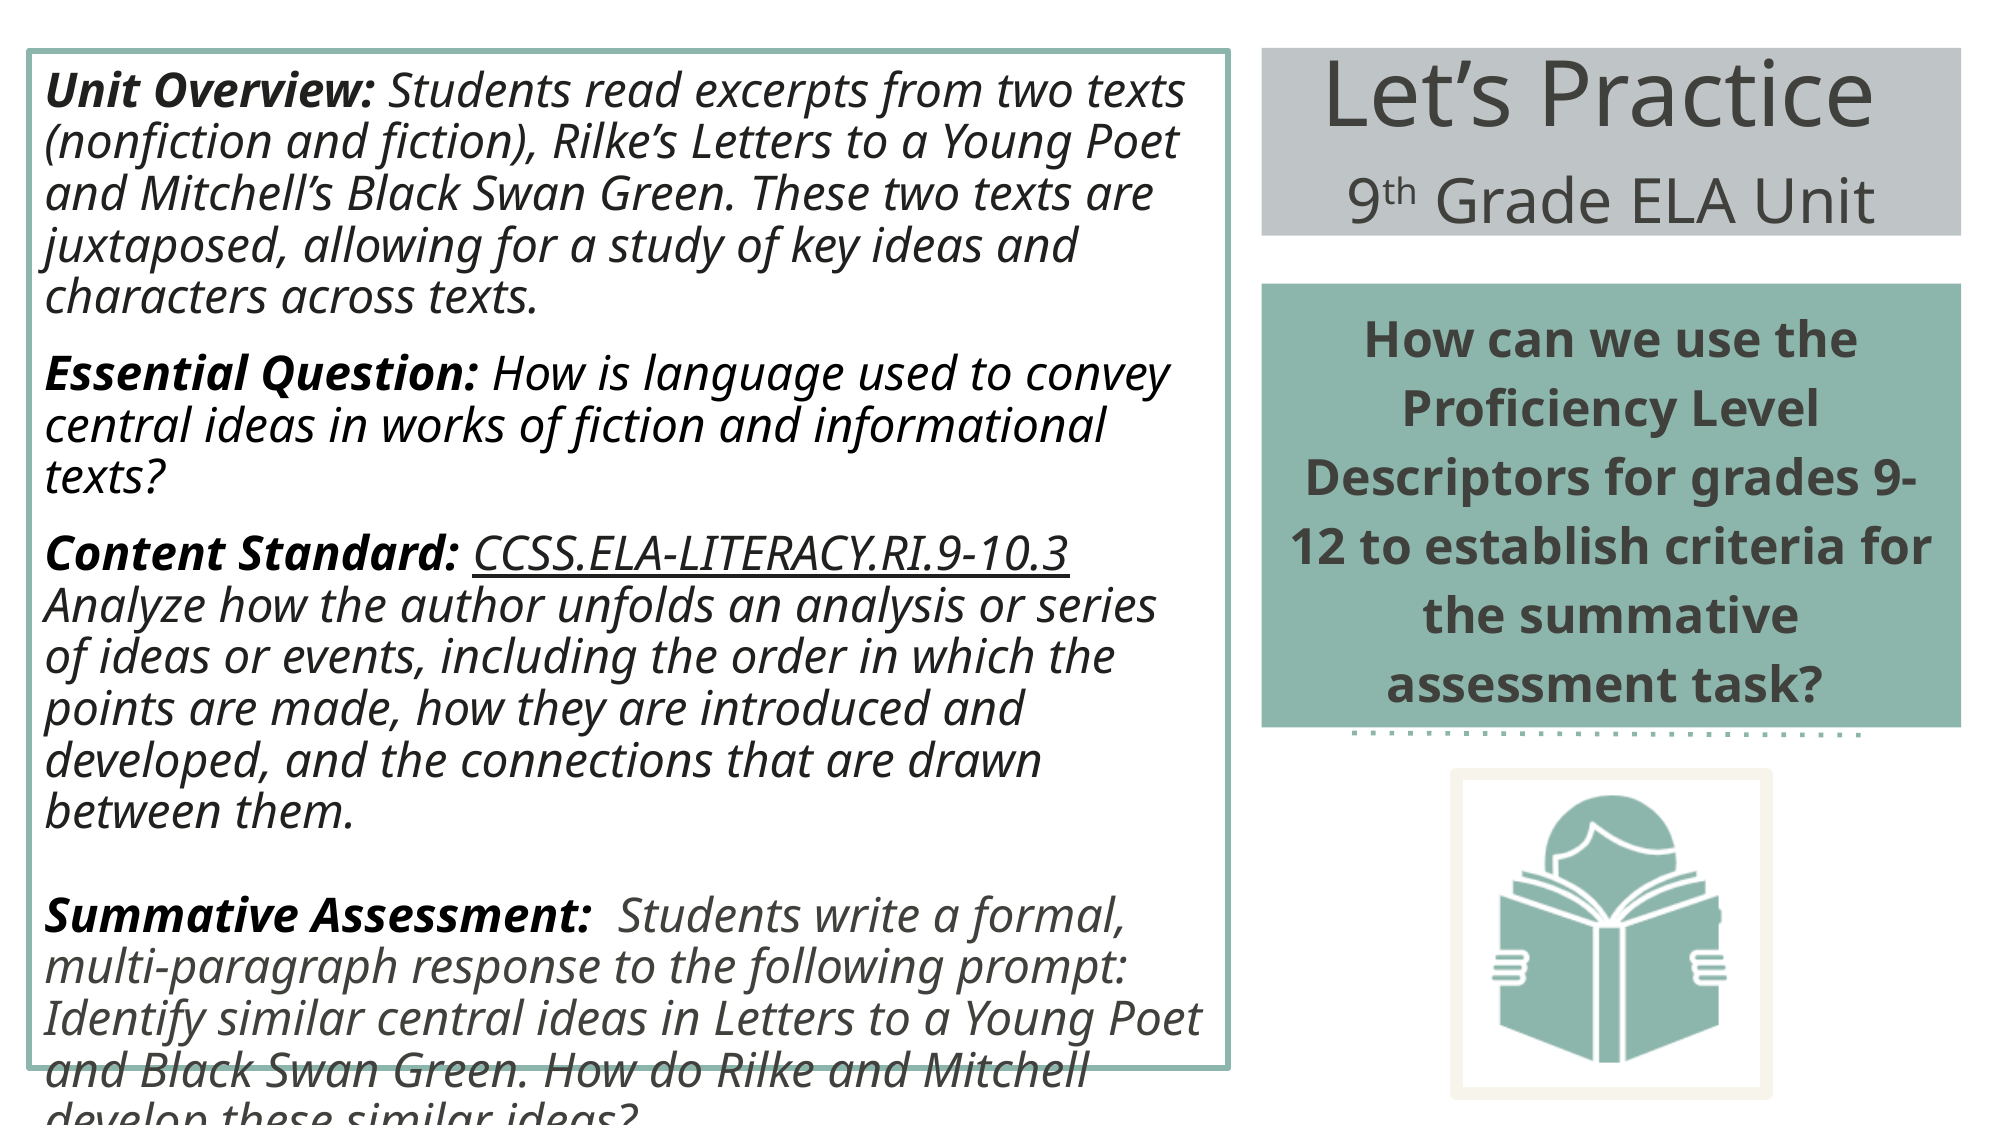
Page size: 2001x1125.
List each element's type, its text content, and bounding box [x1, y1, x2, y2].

text_box How can we use the Proficiency Level Descriptors for grades 9-12 to establish criteria for the summative assessment task? [1261, 283, 1962, 728]
text_box 9th Grade ELA Unit [1281, 145, 1942, 251]
picture [1462, 780, 1761, 1088]
list Unit Overview: Students read excerpts from two texts (nonfiction and fiction), Rilke’s Letters to a Young Poet and Mitchell’s Black Swan Green. These two texts are juxtaposed, allowing for a study of key ideas and characters across texts. Essential Question: How is language used to convey central ideas in works of fiction and informational texts? Content Standard: CCSS.ELA-LITERACY.RI.9-10.3 Analyze how the author unfolds an analysis or series of ideas or events, including the order in which the points are made, how they are introduced and developed, and the connections that are drawn between them. Summative Assessment: Students write a formal, multi-paragraph response to the following prompt: Identify similar central ideas in Letters to a Young Poet and Black Swan Green. How do Rilke and Mitchell develop these similar ideas? [29, 50, 1229, 1068]
title Let’s Practice [1261, 47, 1962, 236]
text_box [1352, 732, 1871, 736]
